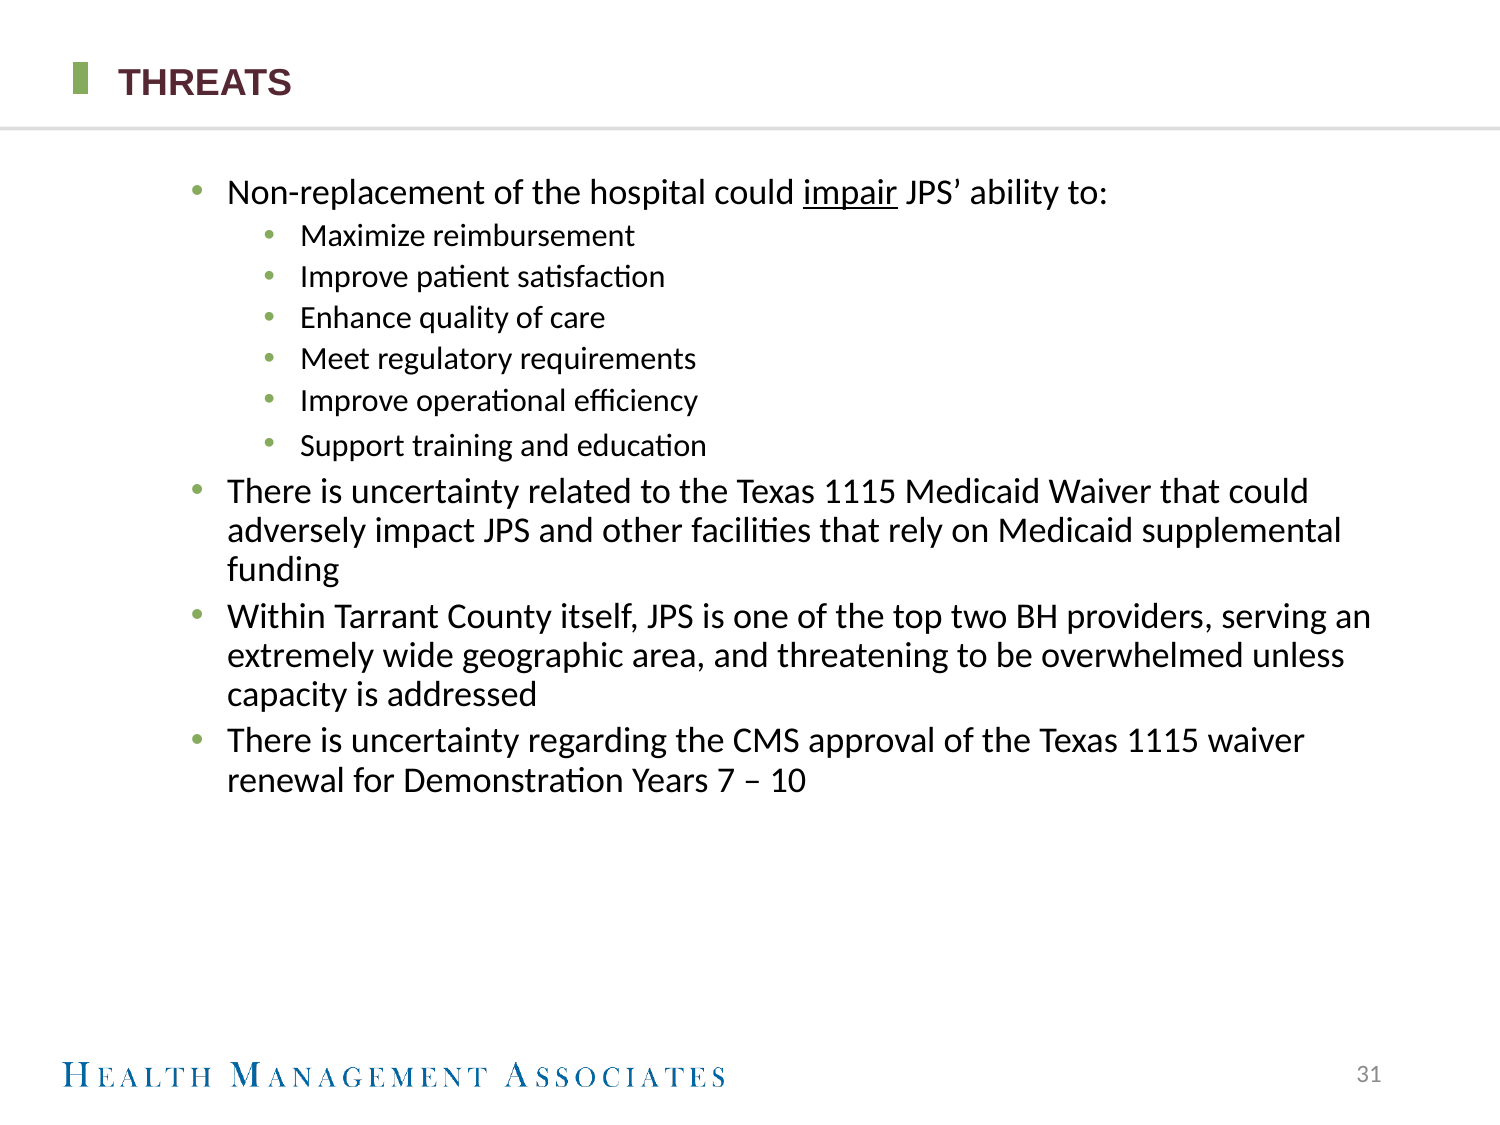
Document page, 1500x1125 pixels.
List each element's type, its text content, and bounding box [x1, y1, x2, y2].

list Non-replacement of the hospital could impair JPS’ ability to: Maximize reimbursement Improve patient satisfaction Enhance quality of care Meet regulatory requirements Improve operational efficiency Support training and education There is uncertainty related to the Texas 1115 Medicaid Waiver that could adversely impact JPS and other facilities that rely on Medicaid supplemental funding Within Tarrant County itself, JPS is one of the top two BH providers, serving an extremely wide geographic area, and threatening to be overwhelmed unless capacity is addressed There is uncertainty regarding the CMS approval of the Texas 1115 waiver renewal for Demonstration Years 7 – 10 [103, 165, 1397, 953]
picture [62, 1062, 724, 1087]
slide_number 31 [1059, 1042, 1397, 1103]
title threats [103, 41, 1397, 127]
